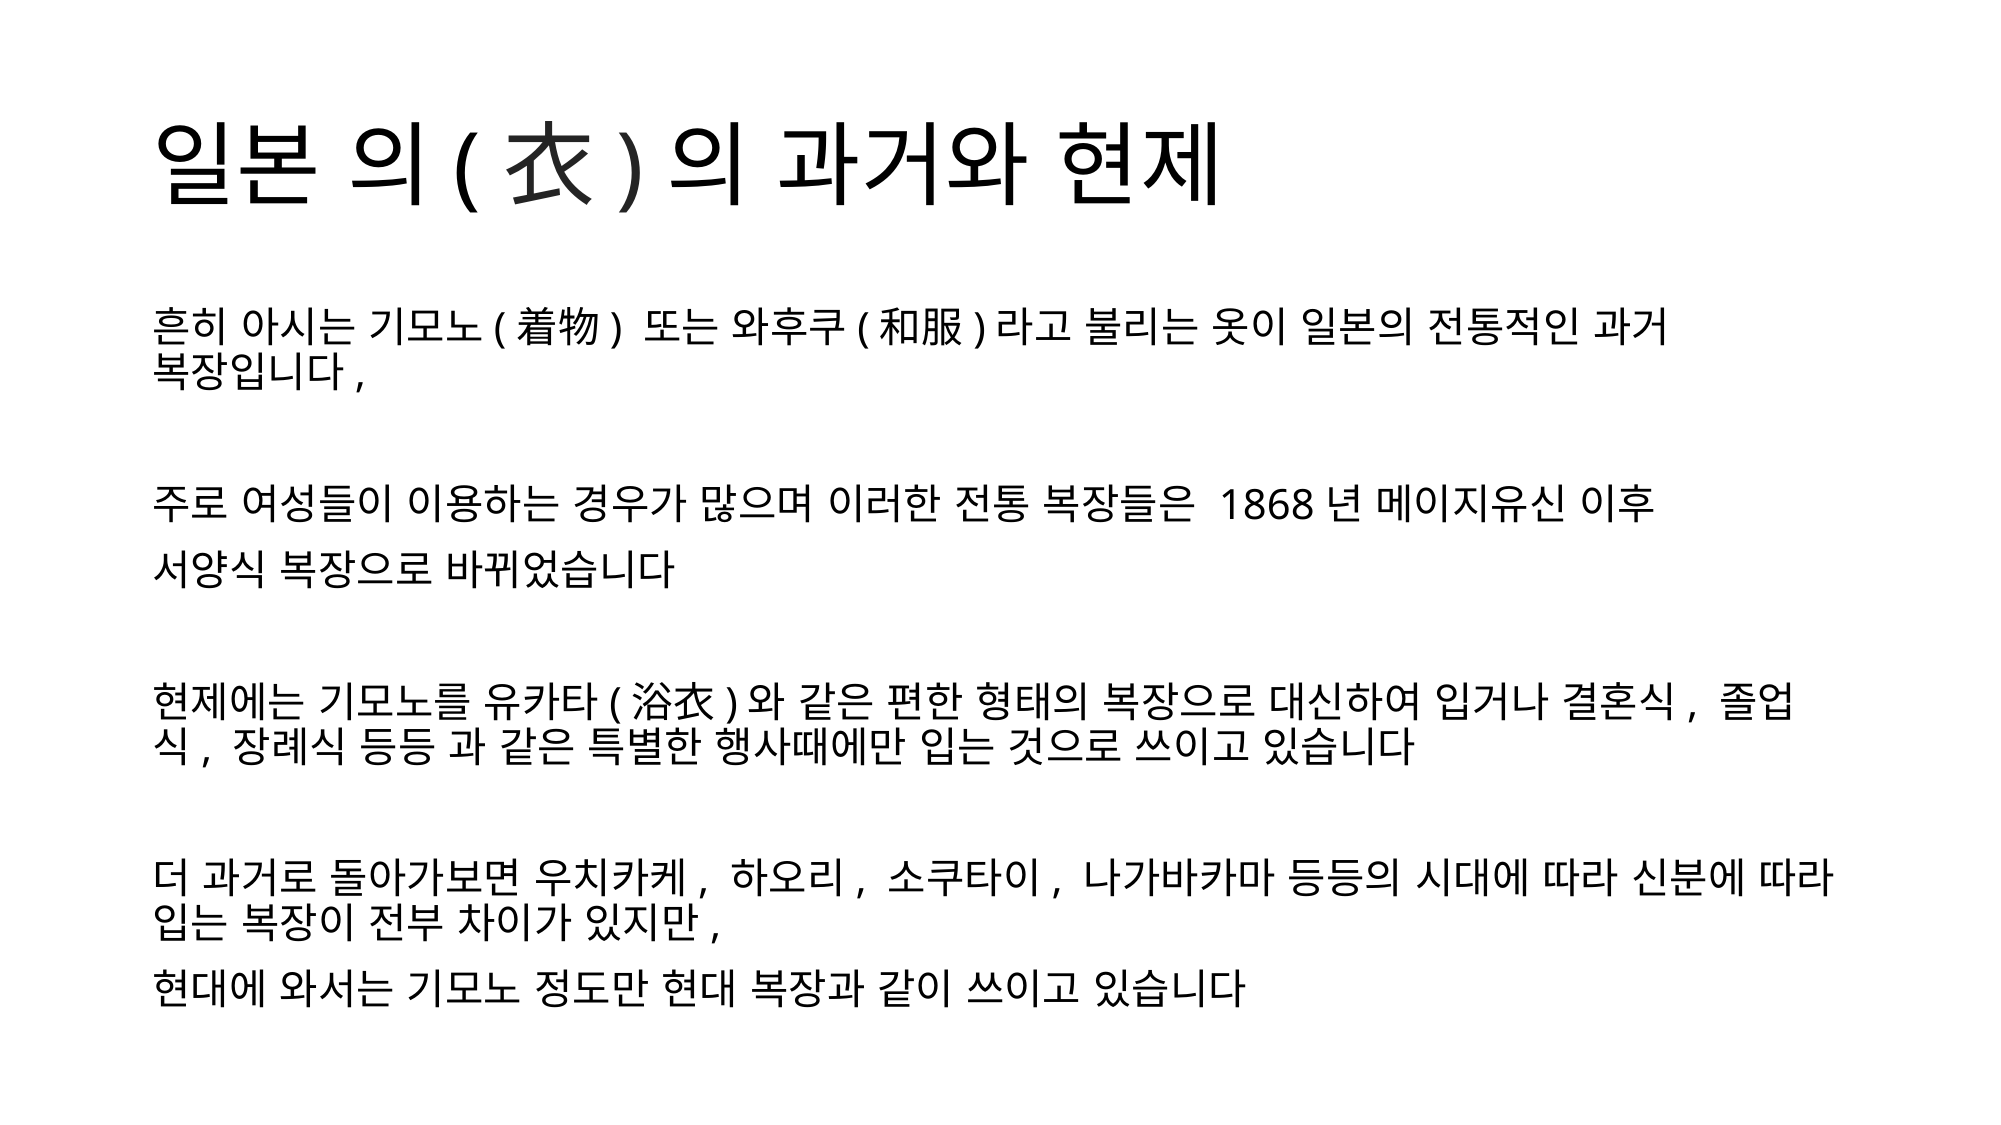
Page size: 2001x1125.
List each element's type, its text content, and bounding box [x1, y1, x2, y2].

list 흔히 아시는 기모노(着物) 또는 와후쿠(和服)라고 불리는 옷이 일본의 전통적인 과거 복장입니다, 주로 여성들이 이용하는 경우가 많으며 이러한 전통 복장들은 1868년 메이지유신 이후 서양식 복장으로 바뀌었습니다 현제에는 기모노를 유카타(浴衣)와 같은 편한 형태의 복장으로 대신하여 입거나 결혼식, 졸업식, 장례식 등등 과 같은 특별한 행사때에만 입는 것으로 쓰이고 있습니다 더 과거로 돌아가보면 우치카케, 하오리, 소쿠타이, 나가바카마 등등의 시대에 따라 신분에 따라 입는 복장이 전부 차이가 있지만, 현대에 와서는 기모노 정도만 현대 복장과 같이 쓰이고 있습니다 [137, 299, 1863, 1014]
title 일본 의(衣)의 과거와 현제 [137, 59, 1863, 278]
